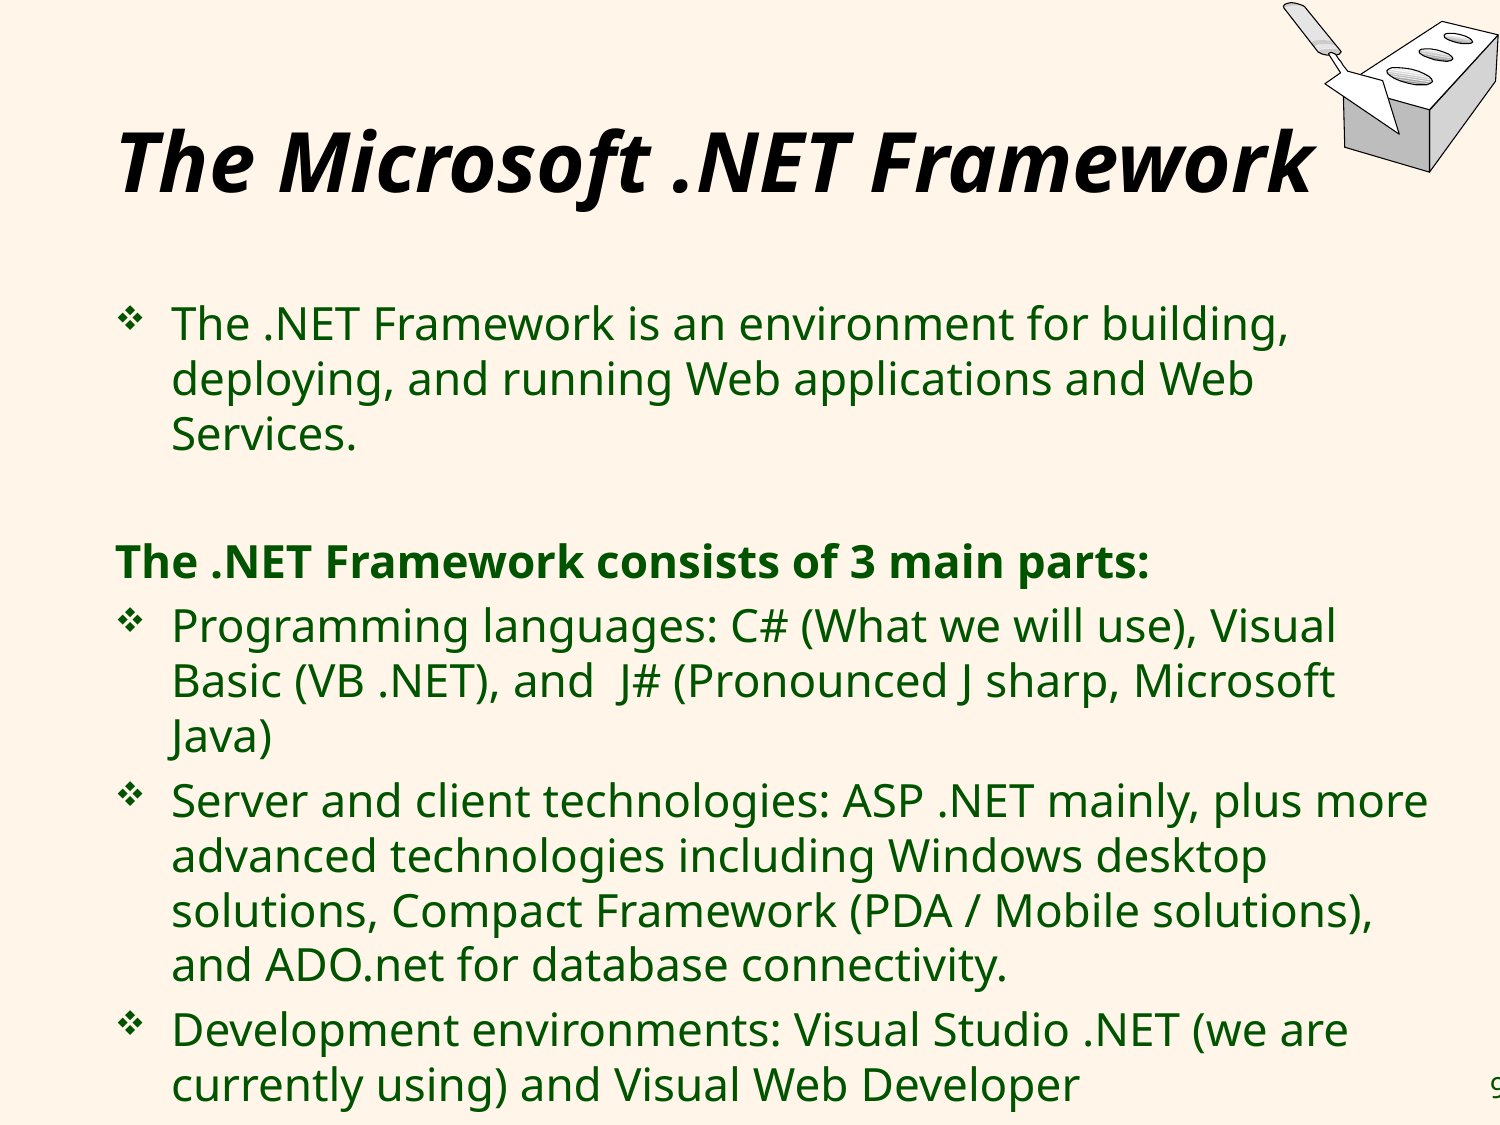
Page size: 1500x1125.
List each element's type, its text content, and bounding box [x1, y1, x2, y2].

list The .NET Framework is an environment for building, deploying, and running Web applications and Web Services. The .NET Framework consists of 3 main parts: Programming languages: C# (What we will use), Visual Basic (VB .NET), and J# (Pronounced J sharp, Microsoft Java) Server and client technologies: ASP .NET mainly, plus more advanced technologies including Windows desktop solutions, Compact Framework (PDA / Mobile solutions), and ADO.net for database connectivity. Development environments: Visual Studio .NET (we are currently using) and Visual Web Developer [99, 287, 1451, 1038]
title The Microsoft .NET Framework [99, 68, 1413, 251]
